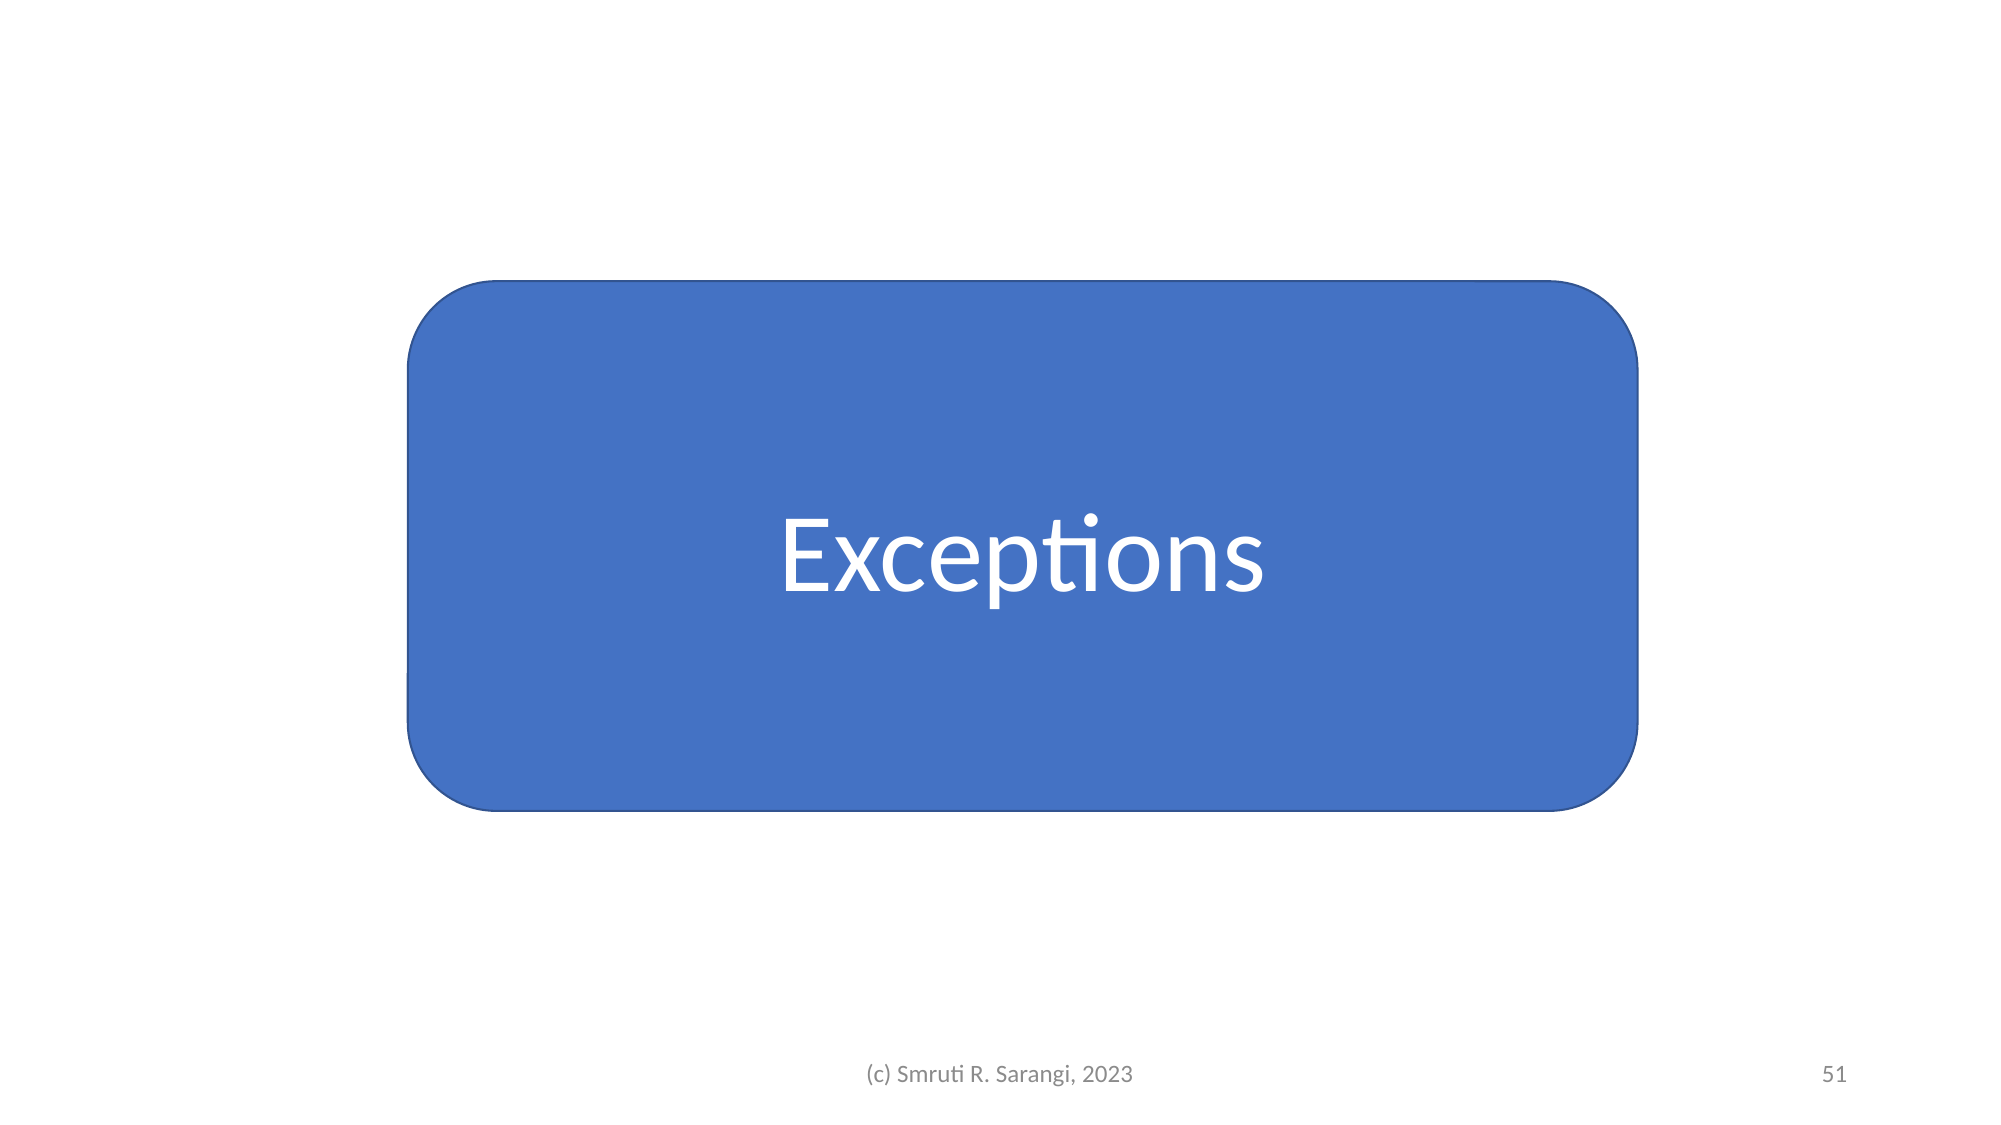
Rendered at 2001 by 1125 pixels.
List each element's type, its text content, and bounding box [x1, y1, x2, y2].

text_box Exceptions [406, 280, 1639, 812]
footer (c) Smruti R. Sarangi, 2023 [662, 1042, 1338, 1103]
slide_number 51 [1412, 1042, 1863, 1103]
